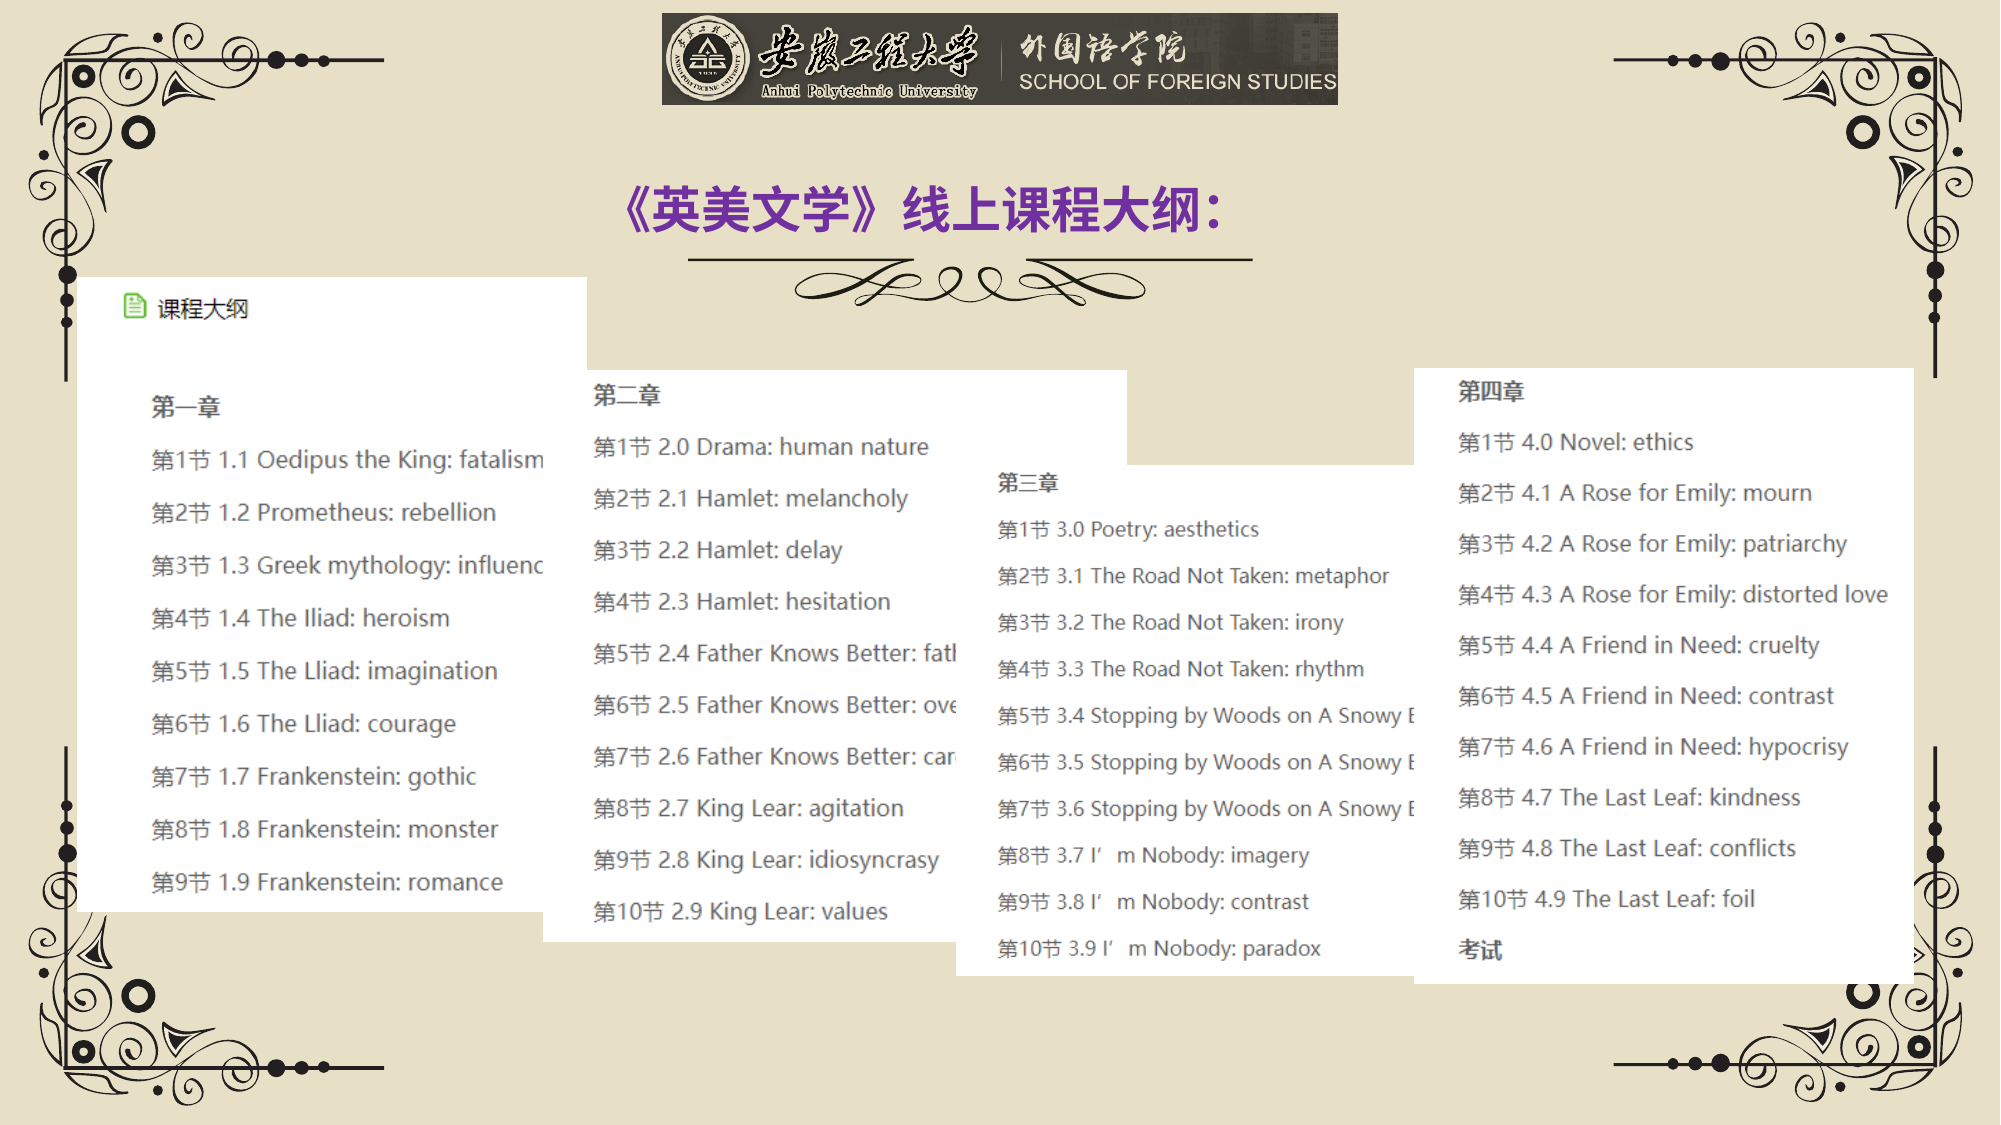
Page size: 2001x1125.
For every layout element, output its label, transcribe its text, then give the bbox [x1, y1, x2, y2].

list 《英美文学》线上课程大纲： [586, 177, 1277, 242]
picture [77, 277, 1914, 984]
